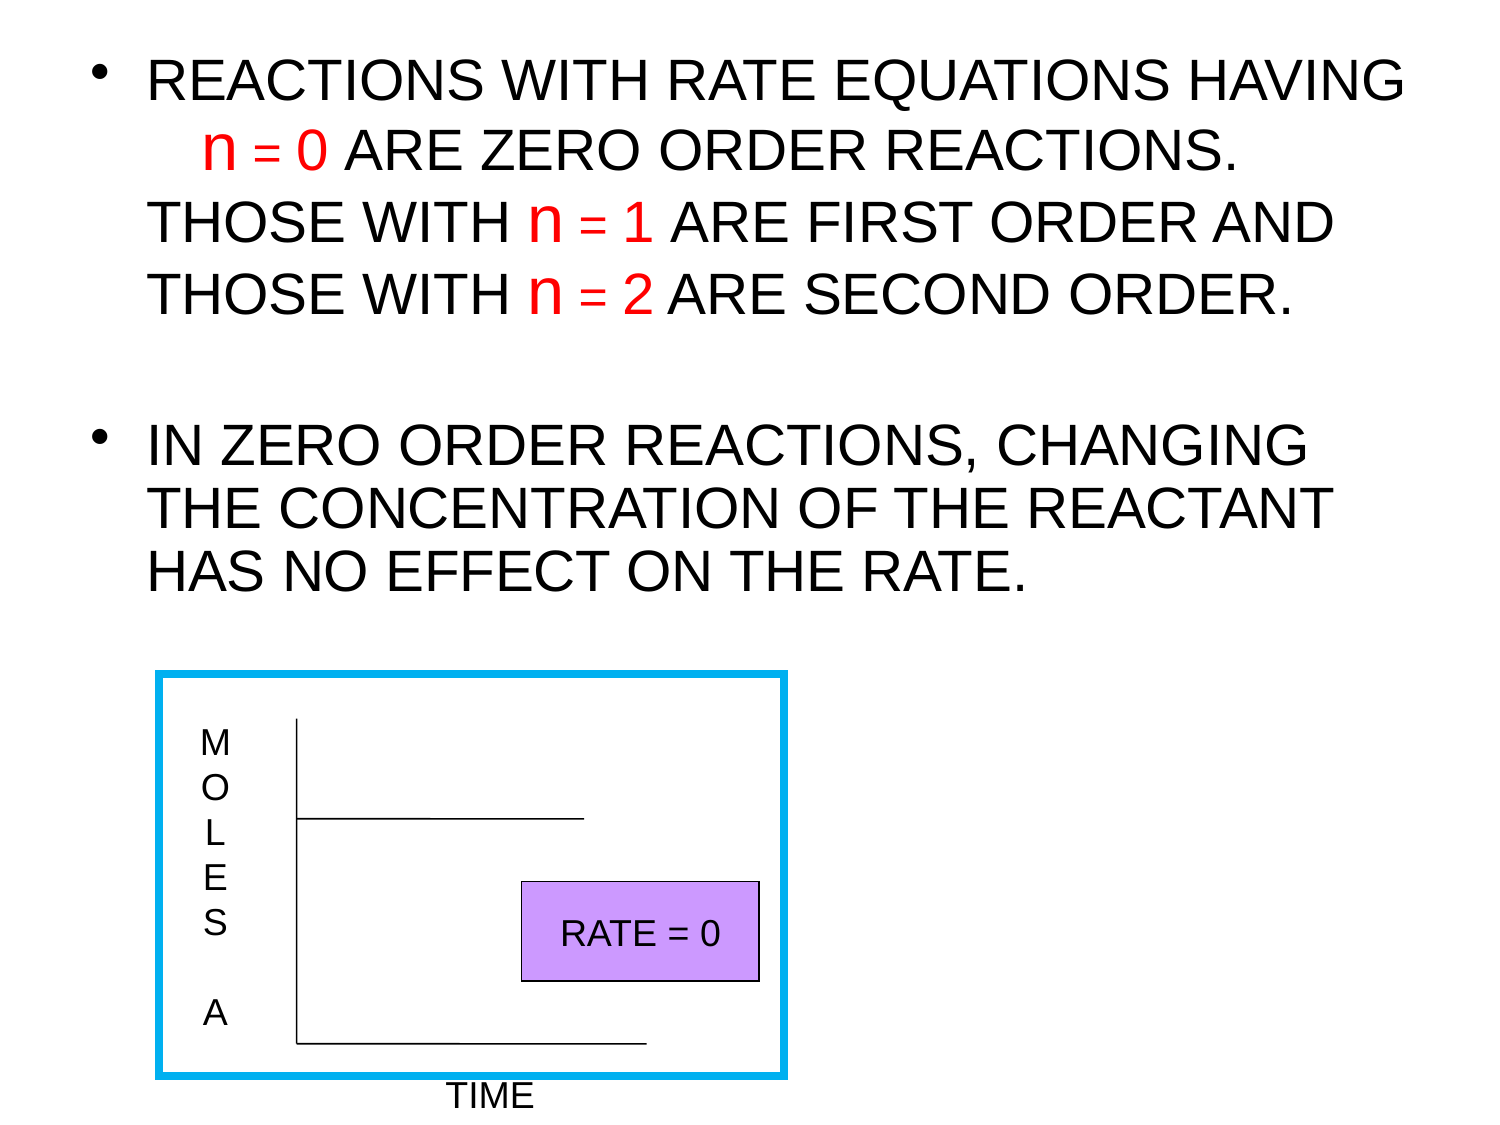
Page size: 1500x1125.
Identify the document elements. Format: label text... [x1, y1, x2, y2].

list REACTIONS WITH RATE EQUATIONS HAVING n = 0 ARE ZERO ORDER REACTIONS. THOSE WITH n = 1 ARE FIRST ORDER AND THOSE WITH n = 2 ARE SECOND ORDER. IN ZERO ORDER REACTIONS, CHANGING THE CONCENTRATION OF THE REACTANT HAS NO EFFECT ON THE RATE. [74, 42, 1426, 670]
text_box RATE = 0 [521, 881, 760, 982]
text_box TIME [334, 1068, 647, 1119]
text_box [159, 674, 784, 1076]
text_box M O L E S A [196, 718, 235, 1032]
